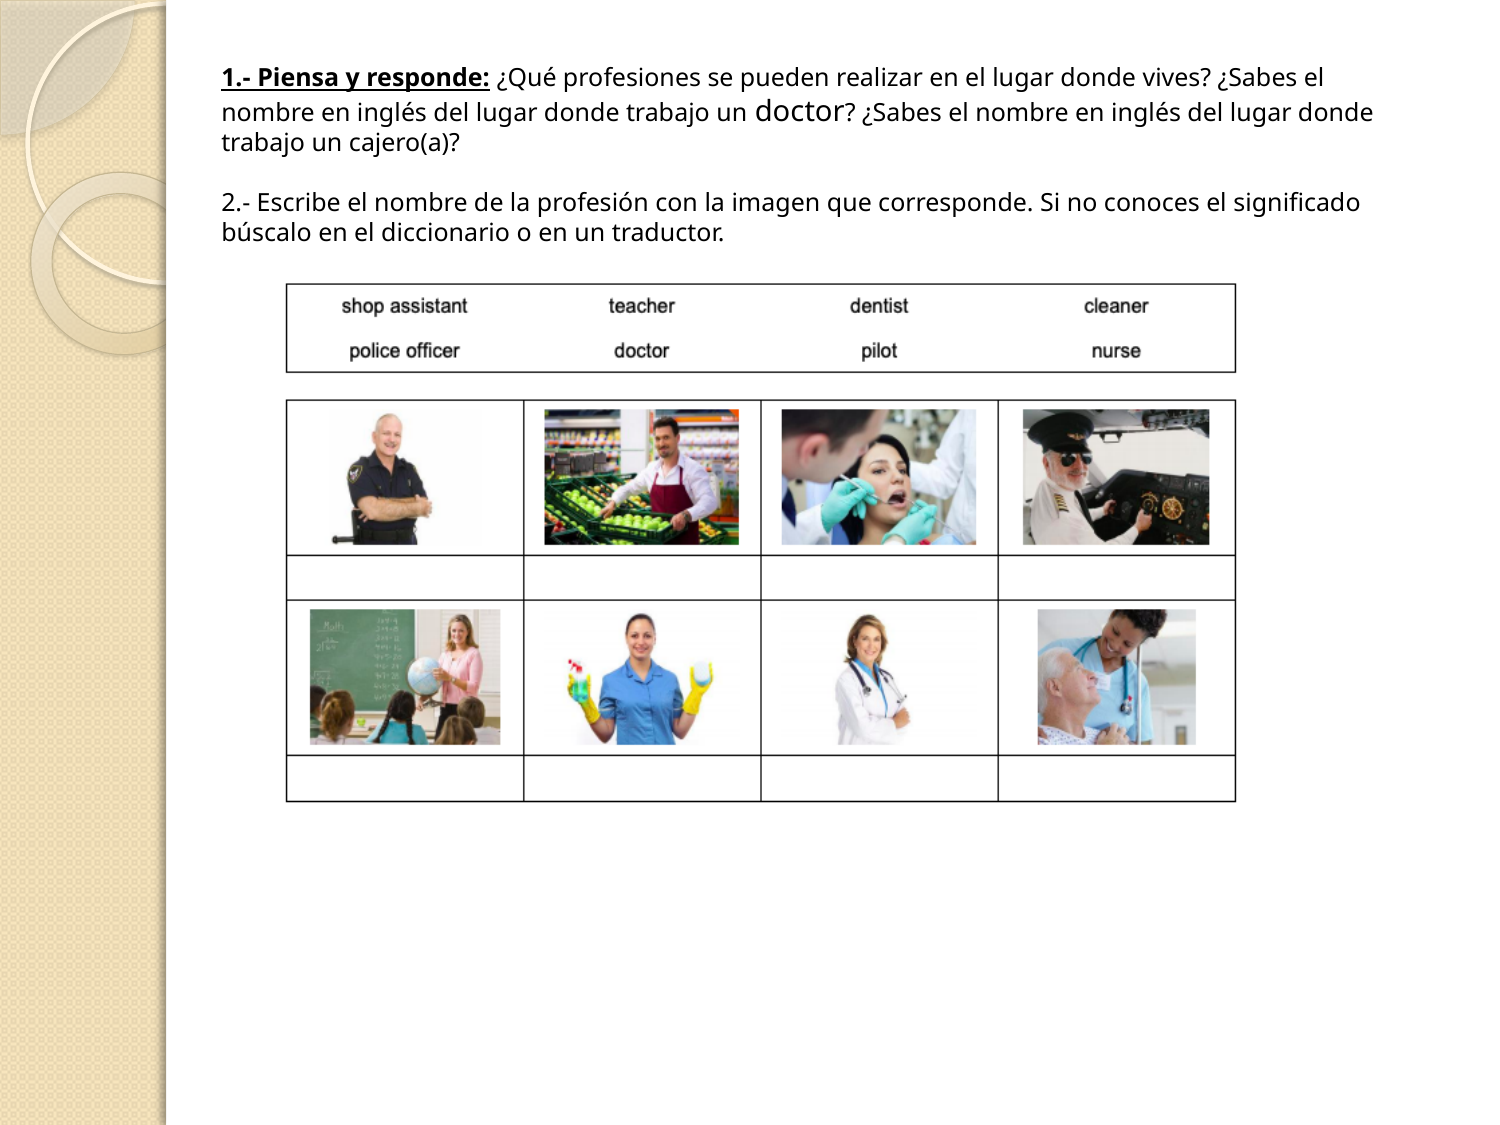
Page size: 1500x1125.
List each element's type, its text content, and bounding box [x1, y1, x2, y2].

text_box 1.- Piensa y responde: ¿Qué profesiones se pueden realizar en el lugar donde vives? ¿Sabes el nombre en inglés del lugar donde trabajo un doctor? ¿Sabes el nombre en inglés del lugar donde trabajo un cajero(a)? 2.- Escribe el nombre de la profesión con la imagen que corresponde. Si no conoces el significado búscalo en el diccionario o en un traductor. [206, 54, 1412, 254]
picture [273, 278, 1247, 809]
